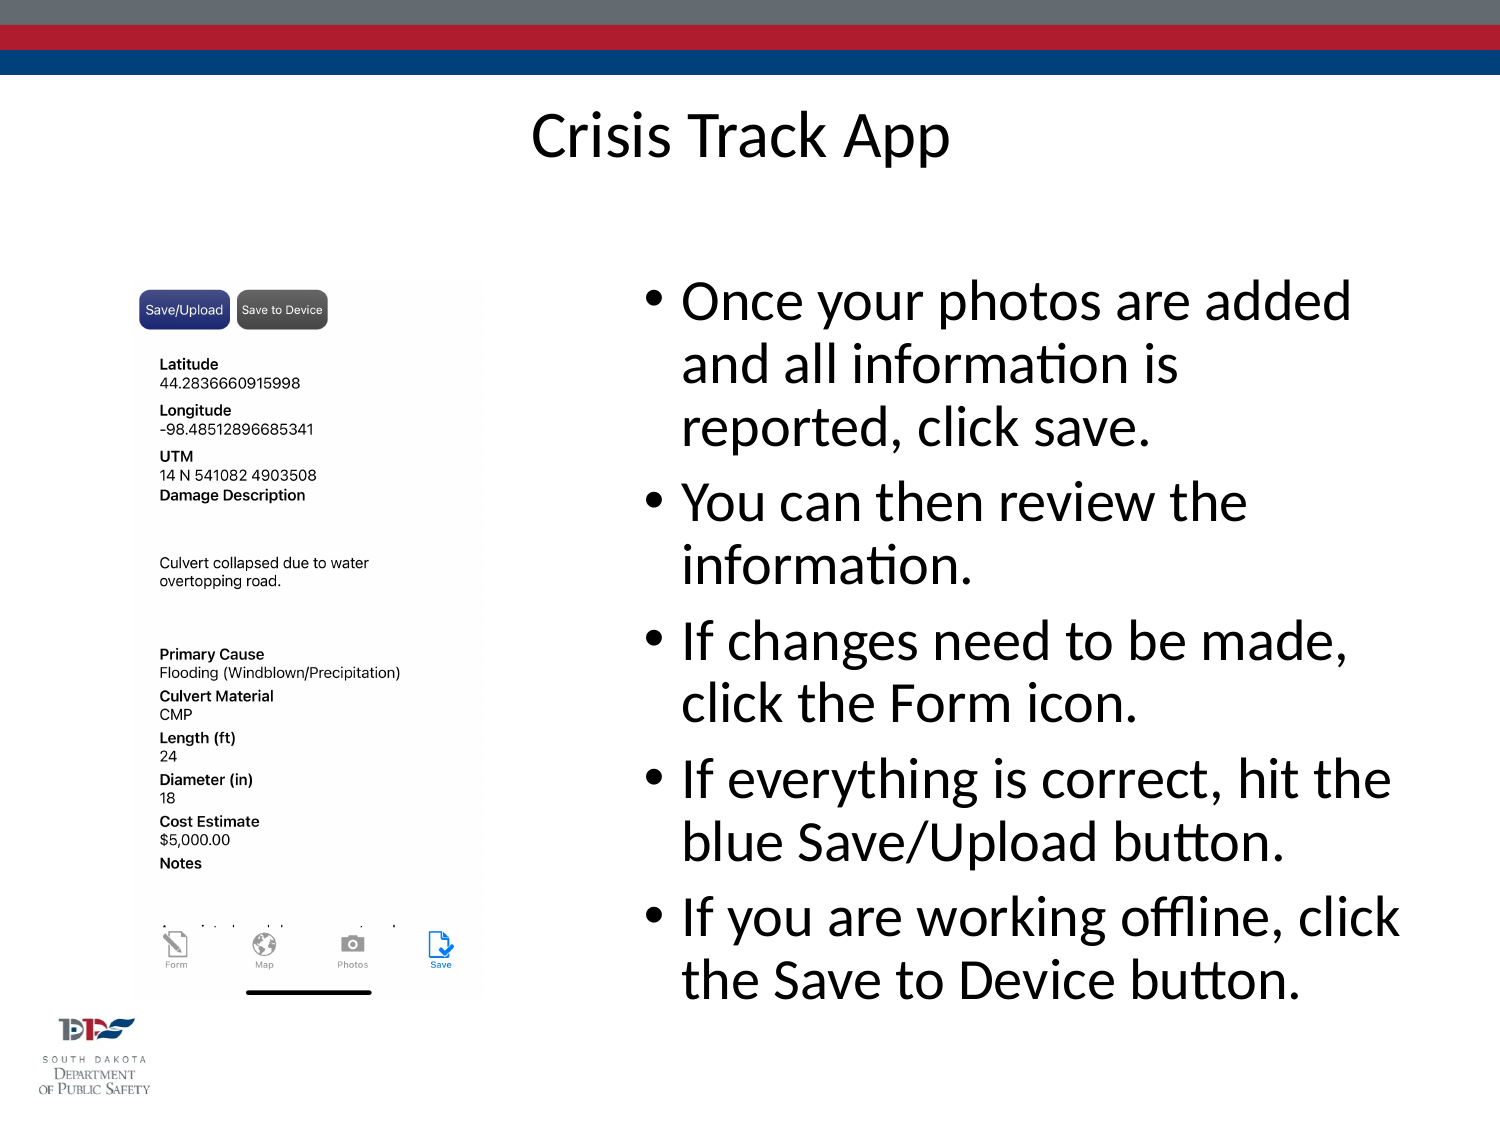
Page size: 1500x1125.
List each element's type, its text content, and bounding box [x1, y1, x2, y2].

text_box Once your photos are added and all information is reported, click save. You can then review the information. If changes need to be made, click the Form icon. If everything is correct, hit the blue Save/Upload button. If you are working offline, click the Save to Device button. [629, 262, 1425, 1020]
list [132, 280, 485, 1002]
list Crisis Track App [93, 92, 1390, 245]
picture [37, 1016, 150, 1096]
